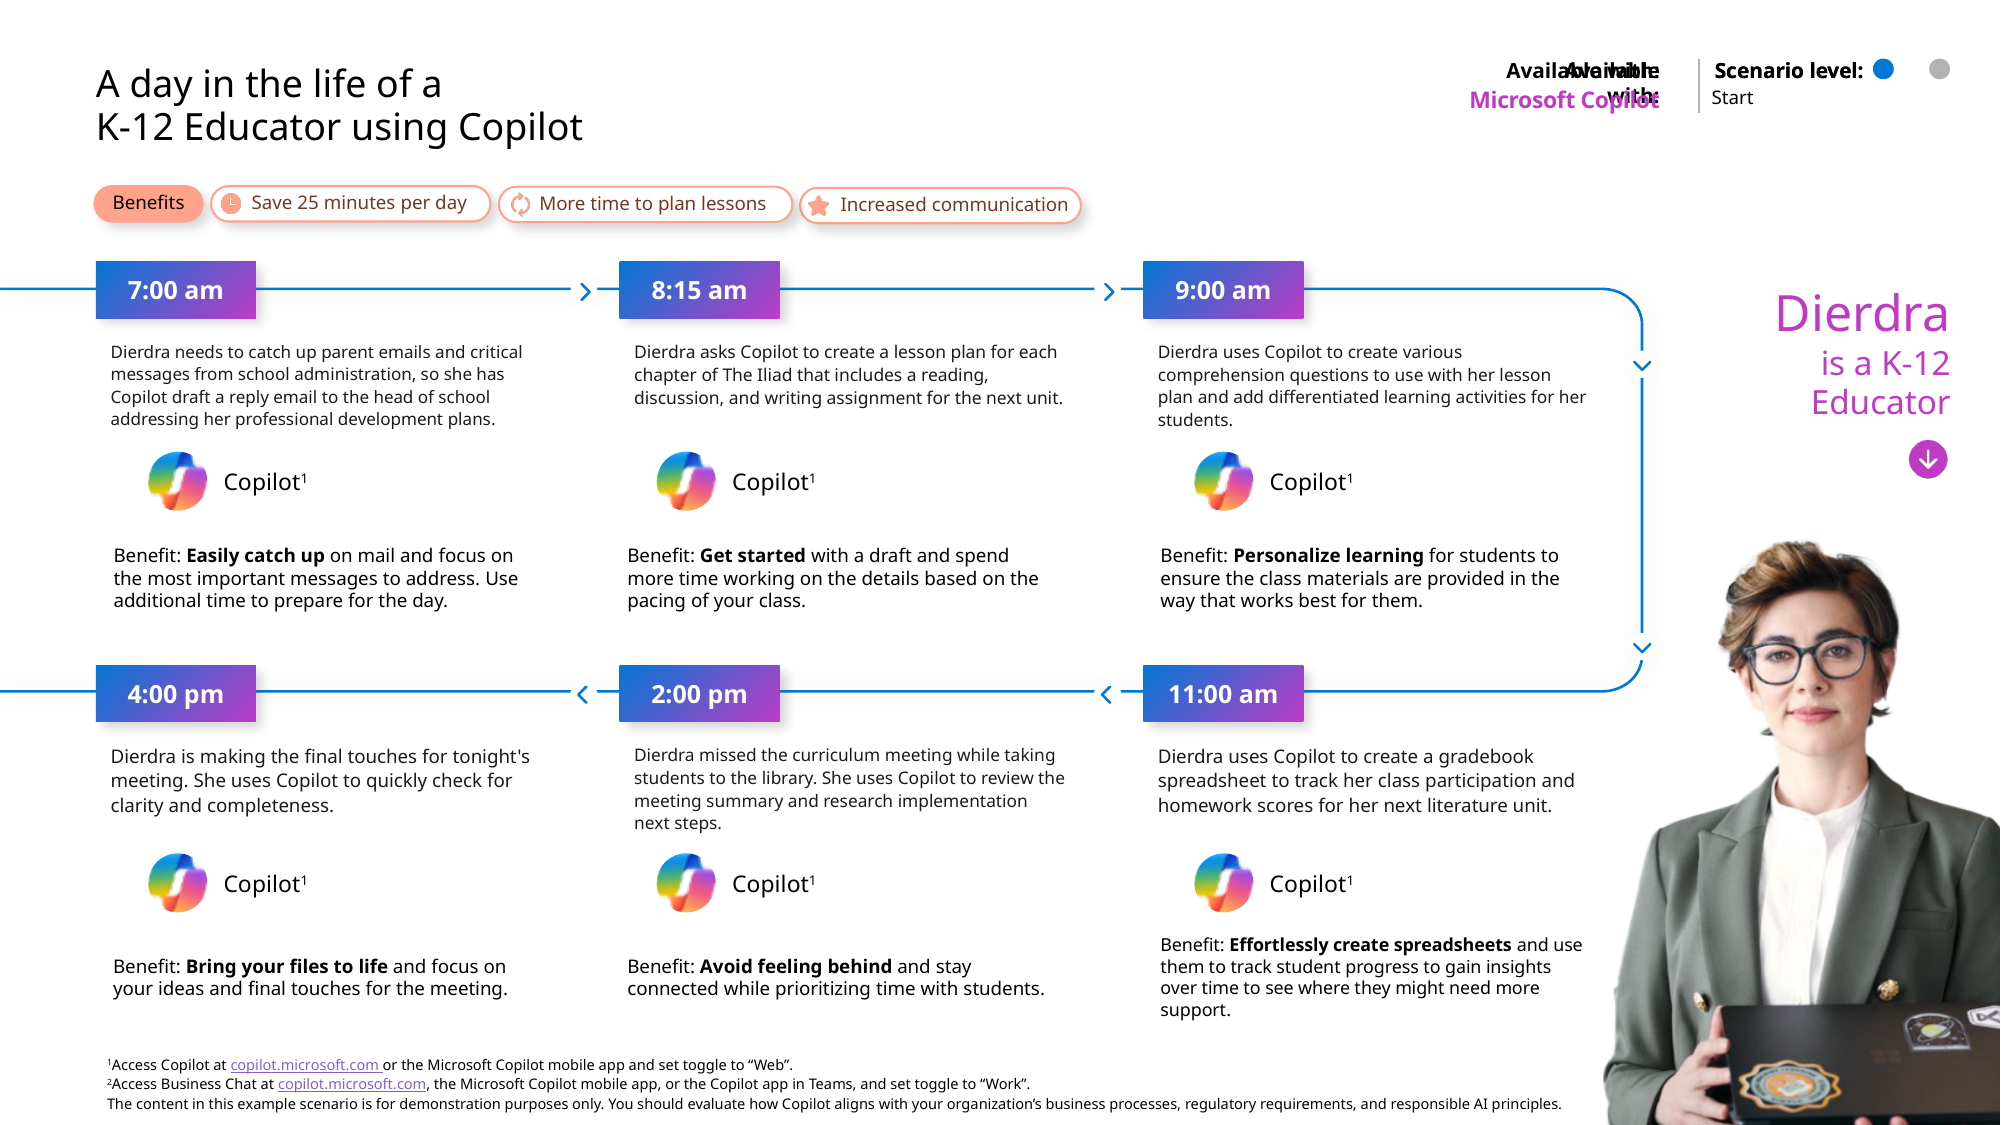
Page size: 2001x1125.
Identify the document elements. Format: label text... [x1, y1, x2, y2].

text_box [656, 853, 850, 913]
text_box Dierdra is making the final touches for tonight's meeting. She uses Copilot to quickly check for clarity and completeness. [95, 736, 557, 840]
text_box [1194, 451, 1388, 511]
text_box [148, 853, 342, 913]
picture [1603, 535, 2000, 1125]
text_box Start [1710, 85, 1951, 110]
text_box Dierdra missed the curriculum meeting while taking students to the library. She uses Copilot to review the meeting summary and research implementation next steps. [619, 736, 1081, 840]
list 4:00 pm [95, 665, 256, 722]
title A day in the life of a K-12 Educator using Copilot [95, 63, 1027, 150]
text_box Benefits [93, 185, 204, 223]
text_box Dierdra asks Copilot to create a lesson plan for each chapter of The Iliad that includes a reading, discussion, and writing assignment for the next unit. [619, 333, 1081, 437]
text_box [656, 451, 850, 511]
text_box [1872, 58, 1894, 80]
text_box Benefit: Bring your files to life and focus on your ideas and final touches for the meeting. [95, 925, 557, 1029]
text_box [1710, 280, 1951, 482]
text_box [799, 187, 1082, 224]
text_box Scenario level: [1701, 57, 1864, 83]
list 9:00 am [1143, 261, 1304, 319]
text_box Benefit: Personalize learning for students to ensure the class materials are provided in the way that works best for them. [1143, 526, 1604, 630]
text_box Microsoft Copilot [1069, 85, 1660, 114]
text_box Benefit: Avoid feeling behind and stay connected while prioritizing time with students. [609, 925, 1071, 1029]
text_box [148, 451, 342, 511]
list 11:00 am [1143, 665, 1304, 722]
text_box Benefit: Effortlessly create spreadsheets and use them to track student progress to gain insights over time to see where they might need more support. [1143, 925, 1603, 1029]
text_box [1194, 853, 1388, 913]
text_box Dierdra uses Copilot to create a gradebook spreadsheet to track her class participation and homework scores for her next literature unit. [1143, 736, 1603, 840]
list 2:00 pm [619, 665, 780, 722]
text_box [210, 185, 491, 222]
text_box Available with: [1497, 57, 1660, 83]
text_box Dierdra uses Copilot to create various comprehension questions to use with her lesson plan and add differentiated learning activities for her students. [1143, 333, 1604, 437]
text_box Dierdra needs to catch up parent emails and critical messages from school administration, so she has Copilot draft a reply email to the head of school addressing her professional development plans. [95, 333, 557, 437]
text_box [498, 186, 793, 223]
list 8:15 am [619, 261, 780, 319]
text_box [1929, 58, 1951, 80]
text_box 1Access Copilot at copilot.microsoft.com or the Microsoft Copilot mobile app and set toggle to “Web”. 2Access Business Chat at copilot.microsoft.com, the Microsoft Copilot mobile app, or the Copilot app in Teams, and set toggle to “Work”. The content in this example scenario is for demonstration purposes only. You should evaluate how Copilot aligns with your organization’s business processes, regulatory requirements, and responsible AI principles. [107, 1055, 1603, 1113]
list 7:00 am [95, 261, 256, 319]
text_box Benefit: Get started with a draft and spend more time working on the details based on the pacing of your class. [609, 526, 1071, 630]
text_box Benefit: Easily catch up on mail and focus on the most important messages to address. Use additional time to prepare for the day. [95, 526, 557, 630]
